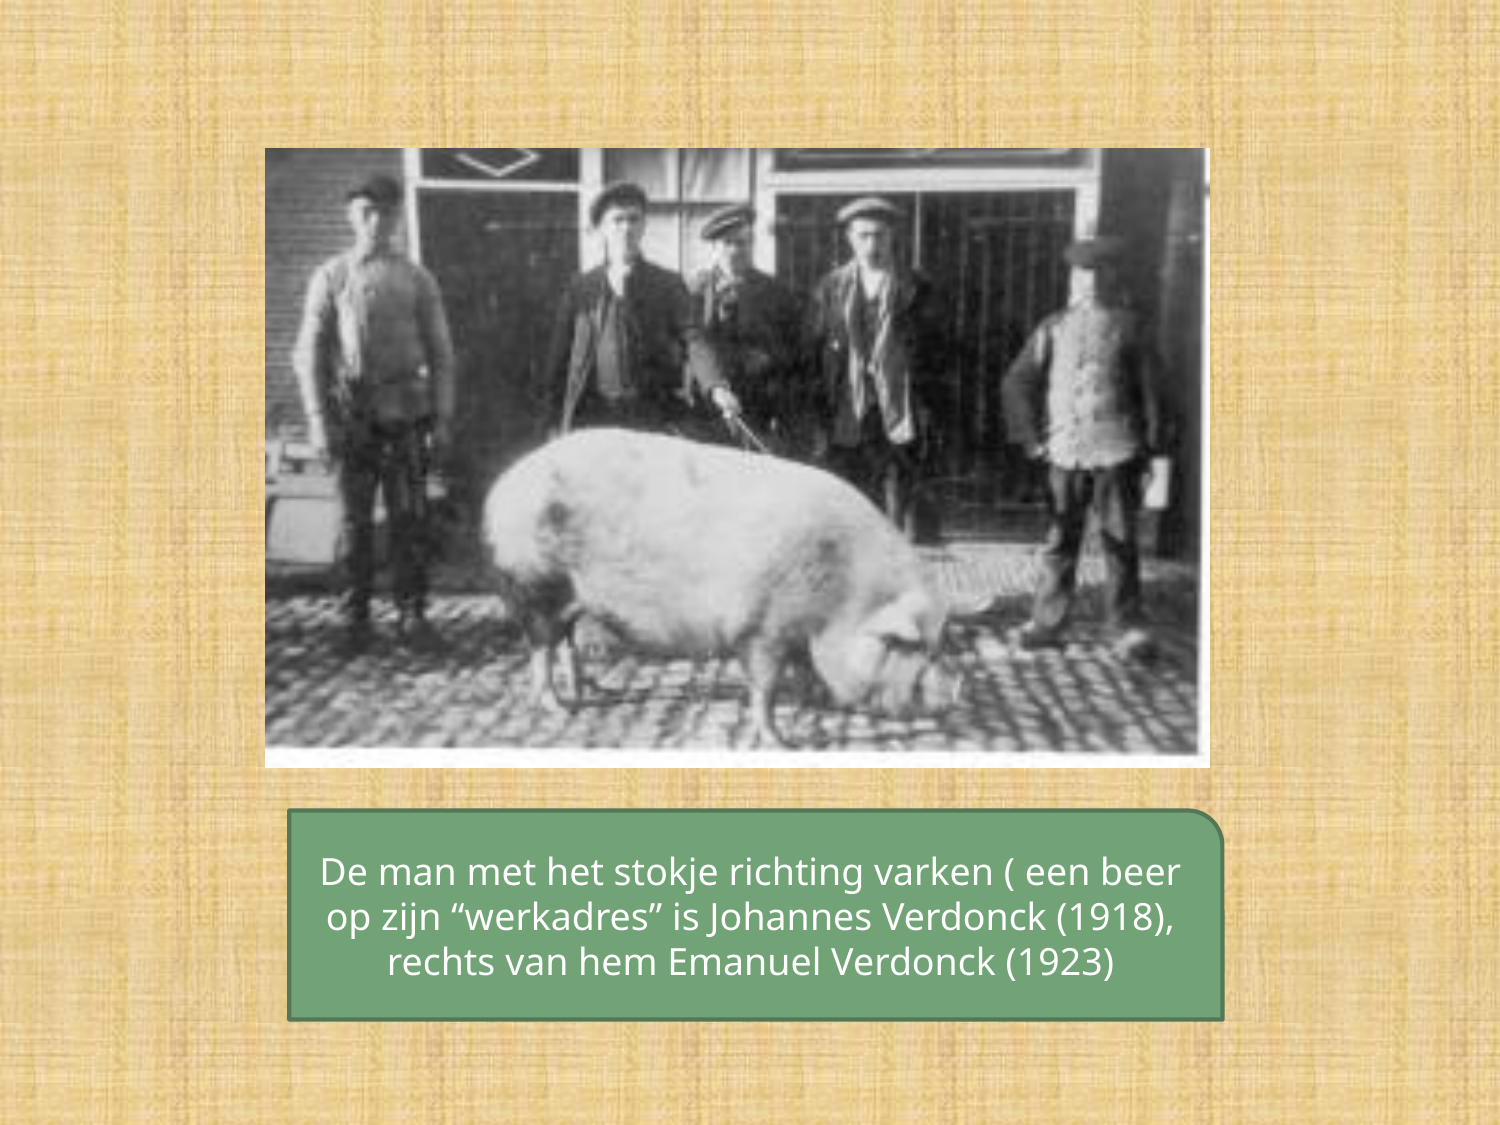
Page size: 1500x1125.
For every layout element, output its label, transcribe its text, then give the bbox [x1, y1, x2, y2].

picture [0, 0, 1500, 1125]
text_box De man met het stokje richting varken ( een beer op zijn “werkadres” is Johannes Verdonck (1918), rechts van hem Emanuel Verdonck (1923) [287, 808, 1225, 1022]
